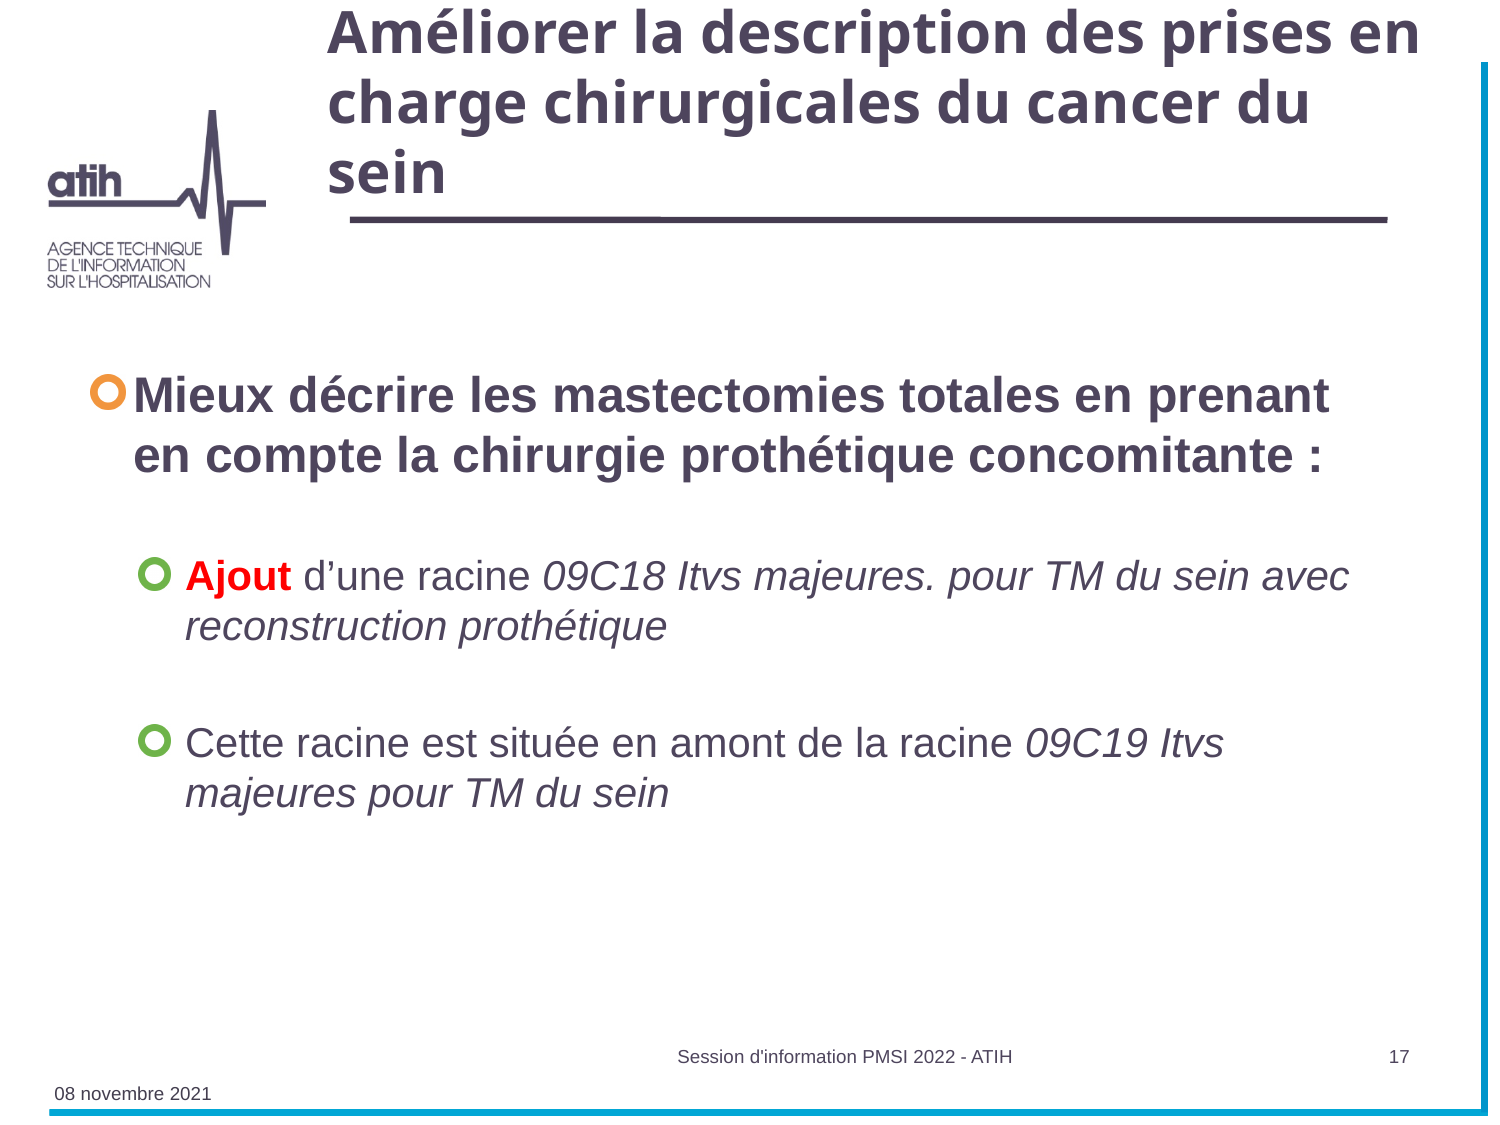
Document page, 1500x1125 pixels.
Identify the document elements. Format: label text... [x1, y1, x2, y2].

picture [90, 374, 126, 410]
list [40, 242, 1375, 939]
picture [138, 724, 171, 757]
picture [138, 557, 171, 591]
picture [47, 110, 266, 242]
text_box Mieux décrire les mastectomies totales en prenant en compte la chirurgie prothétique concomitante : Ajout d’une racine 09C18 Itvs majeures. pour TM du sein avec reconstruction prothétique Cette racine est située en amont de la racine 09C19 Itvs majeures pour TM du sein [45, 354, 1380, 1005]
title Améliorer la description des prises en charge chirurgicales du cancer du sein [312, 66, 1459, 213]
slide_number 17 [1149, 1037, 1425, 1104]
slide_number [39, 1074, 290, 1118]
footer Session d'information PMSI 2022 - ATIH [662, 1037, 1138, 1113]
